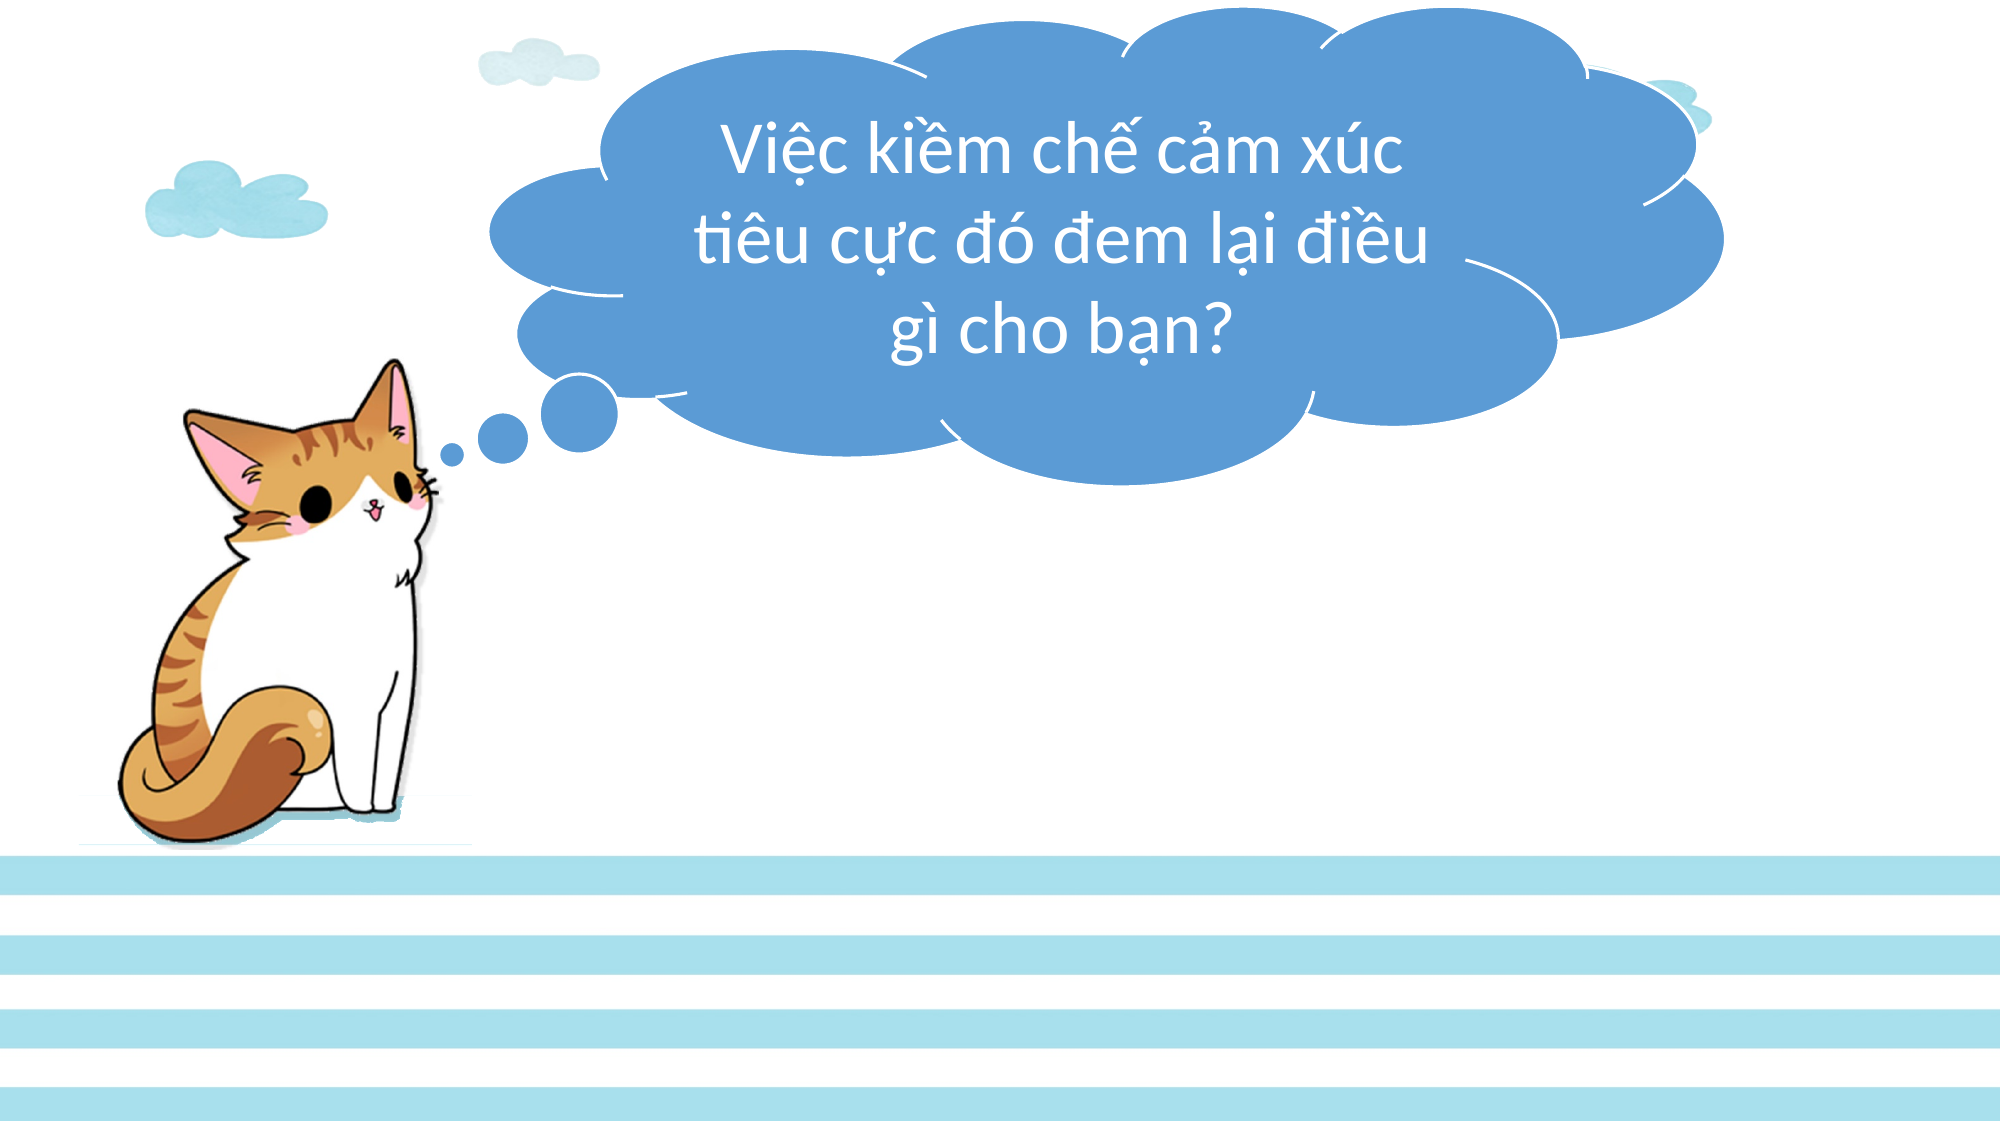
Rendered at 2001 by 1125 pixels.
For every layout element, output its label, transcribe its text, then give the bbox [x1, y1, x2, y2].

picture [76, 4, 1923, 276]
text_box Việc kiềm chế cảm xúc tiêu cực đó đem lại điều gì cho bạn? [474, 410, 532, 467]
picture [78, 343, 472, 850]
text_box Việc kiềm chế cảm xúc tiêu cực đó đem lại điều gì cho bạn? [514, 275, 1716, 489]
picture [0, 852, 2000, 1121]
